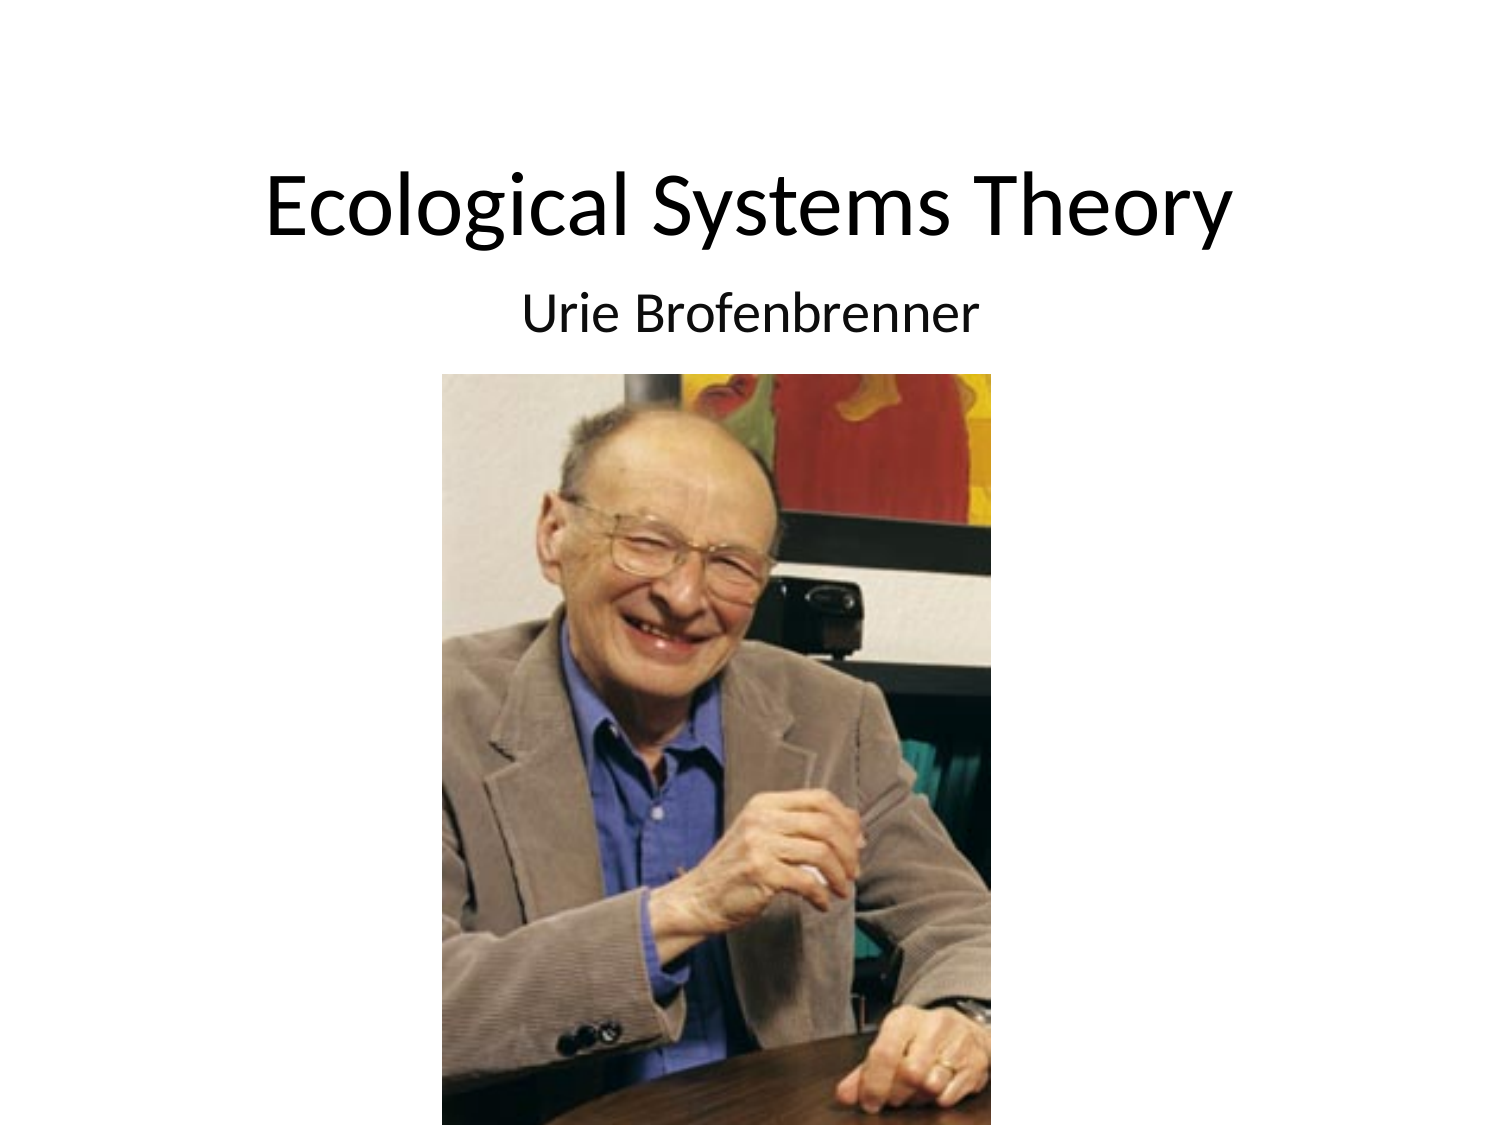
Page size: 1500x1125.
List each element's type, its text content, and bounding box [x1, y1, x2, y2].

title Ecological Systems Theory [0, 78, 1500, 267]
subtitle Urie Brofenbrenner [0, 267, 1500, 409]
picture [442, 374, 991, 1125]
